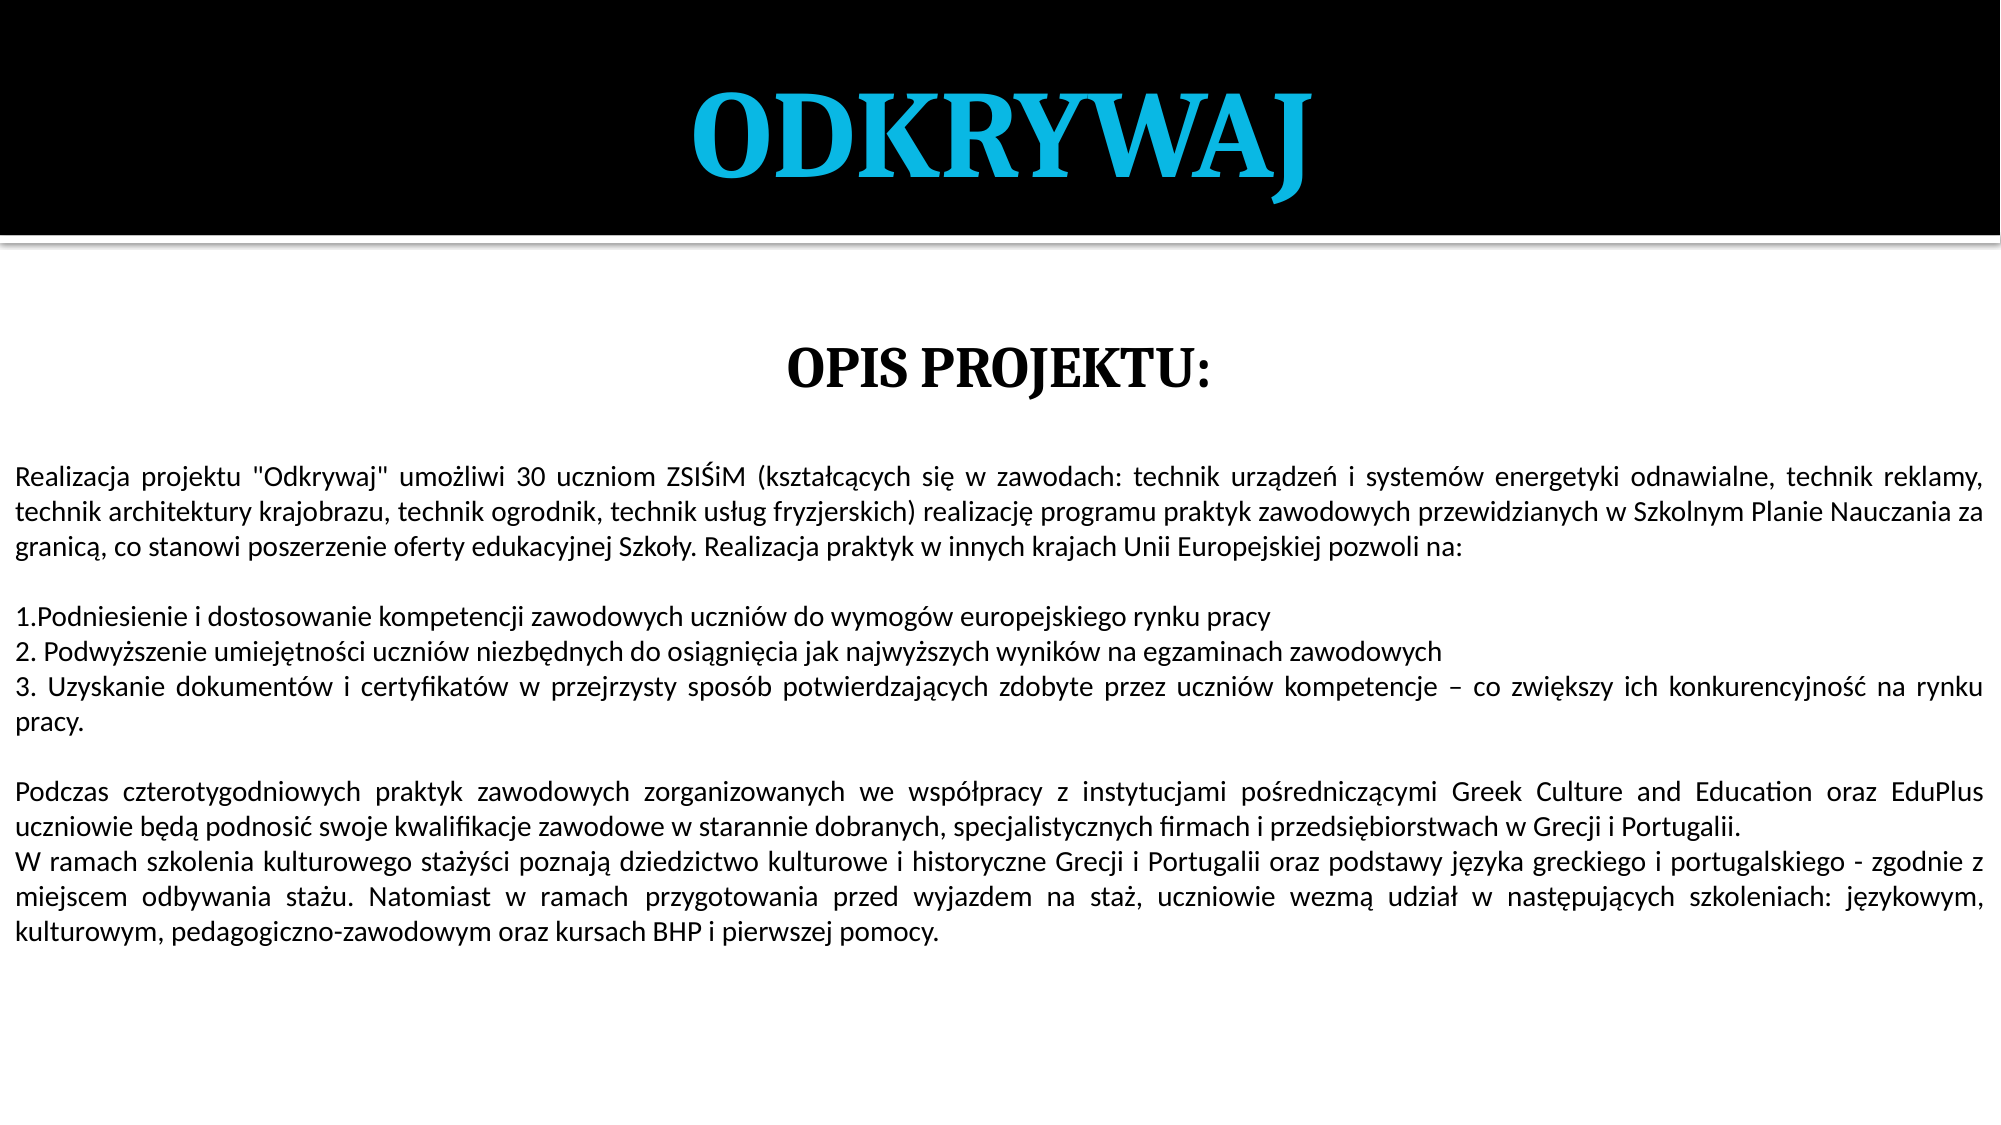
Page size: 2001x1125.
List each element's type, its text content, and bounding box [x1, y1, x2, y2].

text_box OPIS PROJEKTU: [32, 321, 1968, 449]
text_box Realizacja projektu "Odkrywaj" umożliwi 30 uczniom ZSIŚiM (kształcących się w zawodach: technik urządzeń i systemów energetyki odnawialne, technik reklamy, technik architektury krajobrazu, technik ogrodnik, technik usług fryzjerskich) realizację programu praktyk zawodowych przewidzianych w Szkolnym Planie Nauczania za granicą, co stanowi poszerzenie oferty edukacyjnej Szkoły. Realizacja praktyk w innych krajach Unii Europejskiej pozwoli na: 1.Podniesienie i dostosowanie kompetencji zawodowych uczniów do wymogów europejskiego rynku pracy 2. Podwyższenie umiejętności uczniów niezbędnych do osiągnięcia jak najwyższych wyników na egzaminach zawodowych 3. Uzyskanie dokumentów i certyfikatów w przejrzysty sposób potwierdzających zdobyte przez uczniów kompetencje – co zwiększy ich konkurencyjność na rynku pracy. Podczas czterotygodniowych praktyk zawodowych zorganizowanych we współpracy z instytucjami pośredniczącymi Greek Culture and Education oraz EduPlus uczniowie będą podnosić swoje kwalifikacje zawodowe w starannie dobranych, specjalistycznych firmach i przedsiębiorstwach w Grecji i Portugalii. W ramach szkolenia kulturowego stażyści poznają dziedzictwo kulturowe i historyczne Grecji i Portugalii oraz podstawy języka greckiego i portugalskiego - zgodnie z miejscem odbywania stażu. Natomiast w ramach przygotowania przed wyjazdem na staż, uczniowie wezmą udział w następujących szkoleniach: językowym, kulturowym, pedagogiczno-zawodowym oraz kursach BHP i pierwszej pomocy. [0, 449, 2000, 955]
title ODKRYWAJ [99, 24, 1900, 231]
